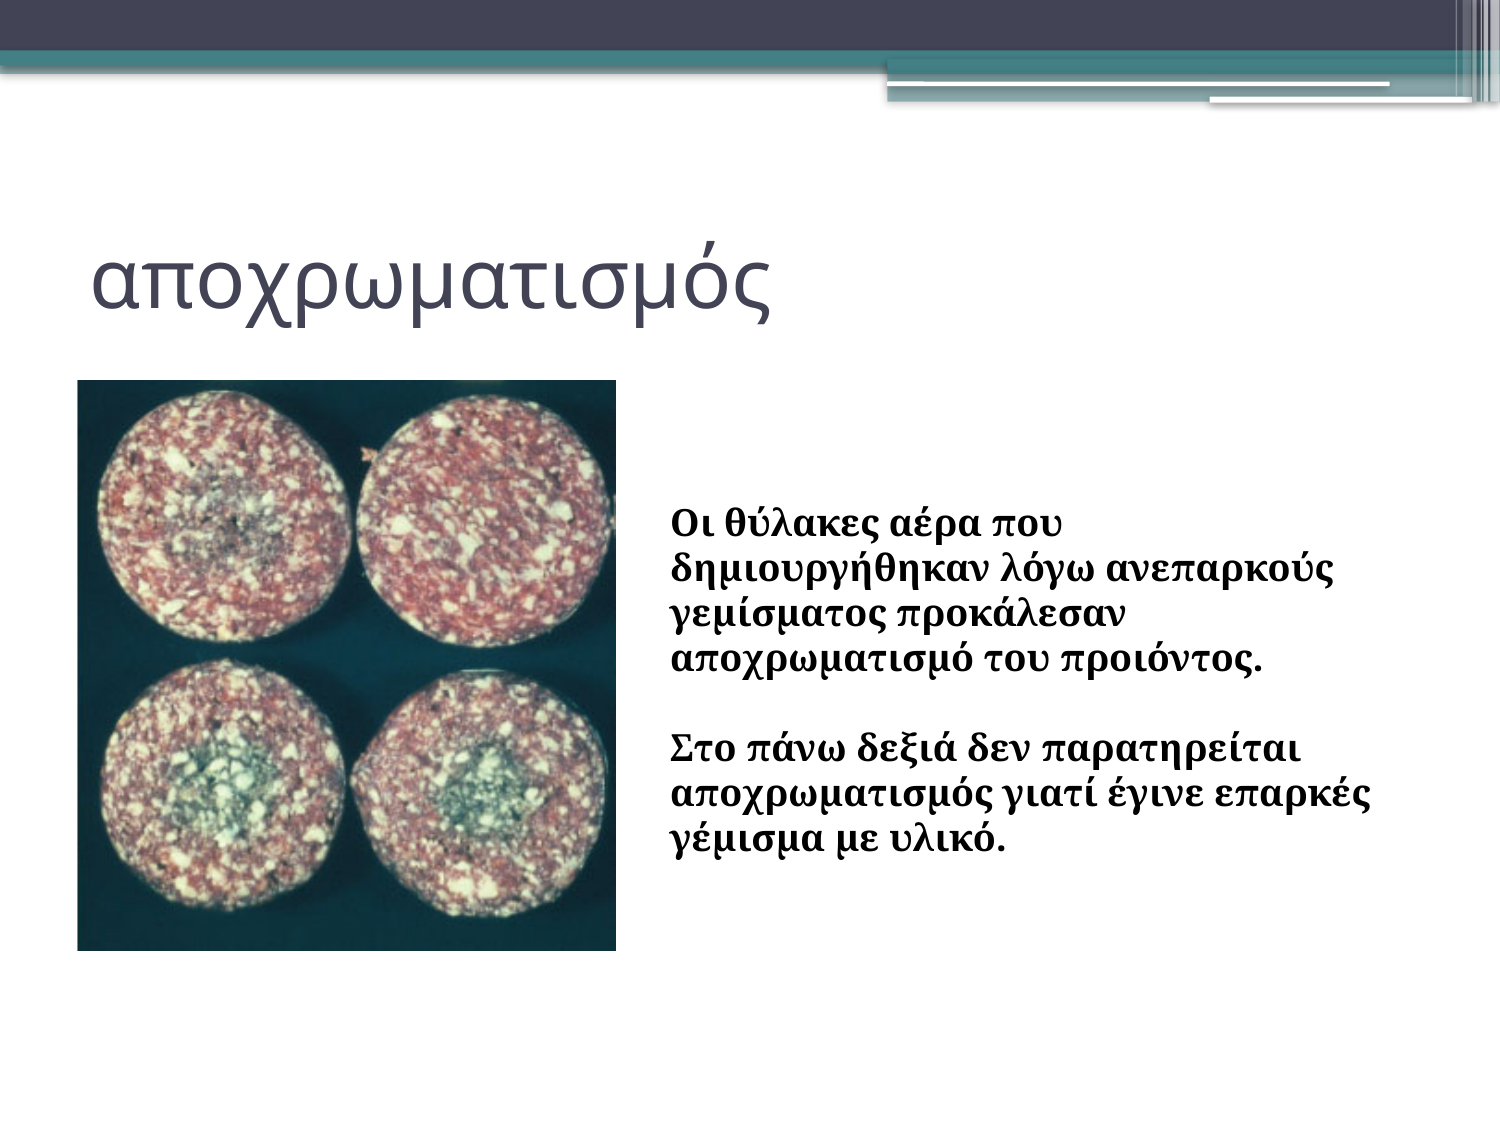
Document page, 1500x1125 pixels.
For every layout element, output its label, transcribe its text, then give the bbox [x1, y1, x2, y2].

picture [76, 380, 616, 951]
text_box Οι θύλακες αέρα που δημιουργήθηκαν λόγω ανεπαρκούς γεμίσματος προκάλεσαν αποχρωματισμό του προιόντος. Στο πάνω δεξιά δεν παρατηρείται αποχρωματισμός γιατί έγινε επαρκές γέμισμα με υλικό. [655, 491, 1406, 867]
title αποχρωματισμός [75, 187, 1425, 363]
